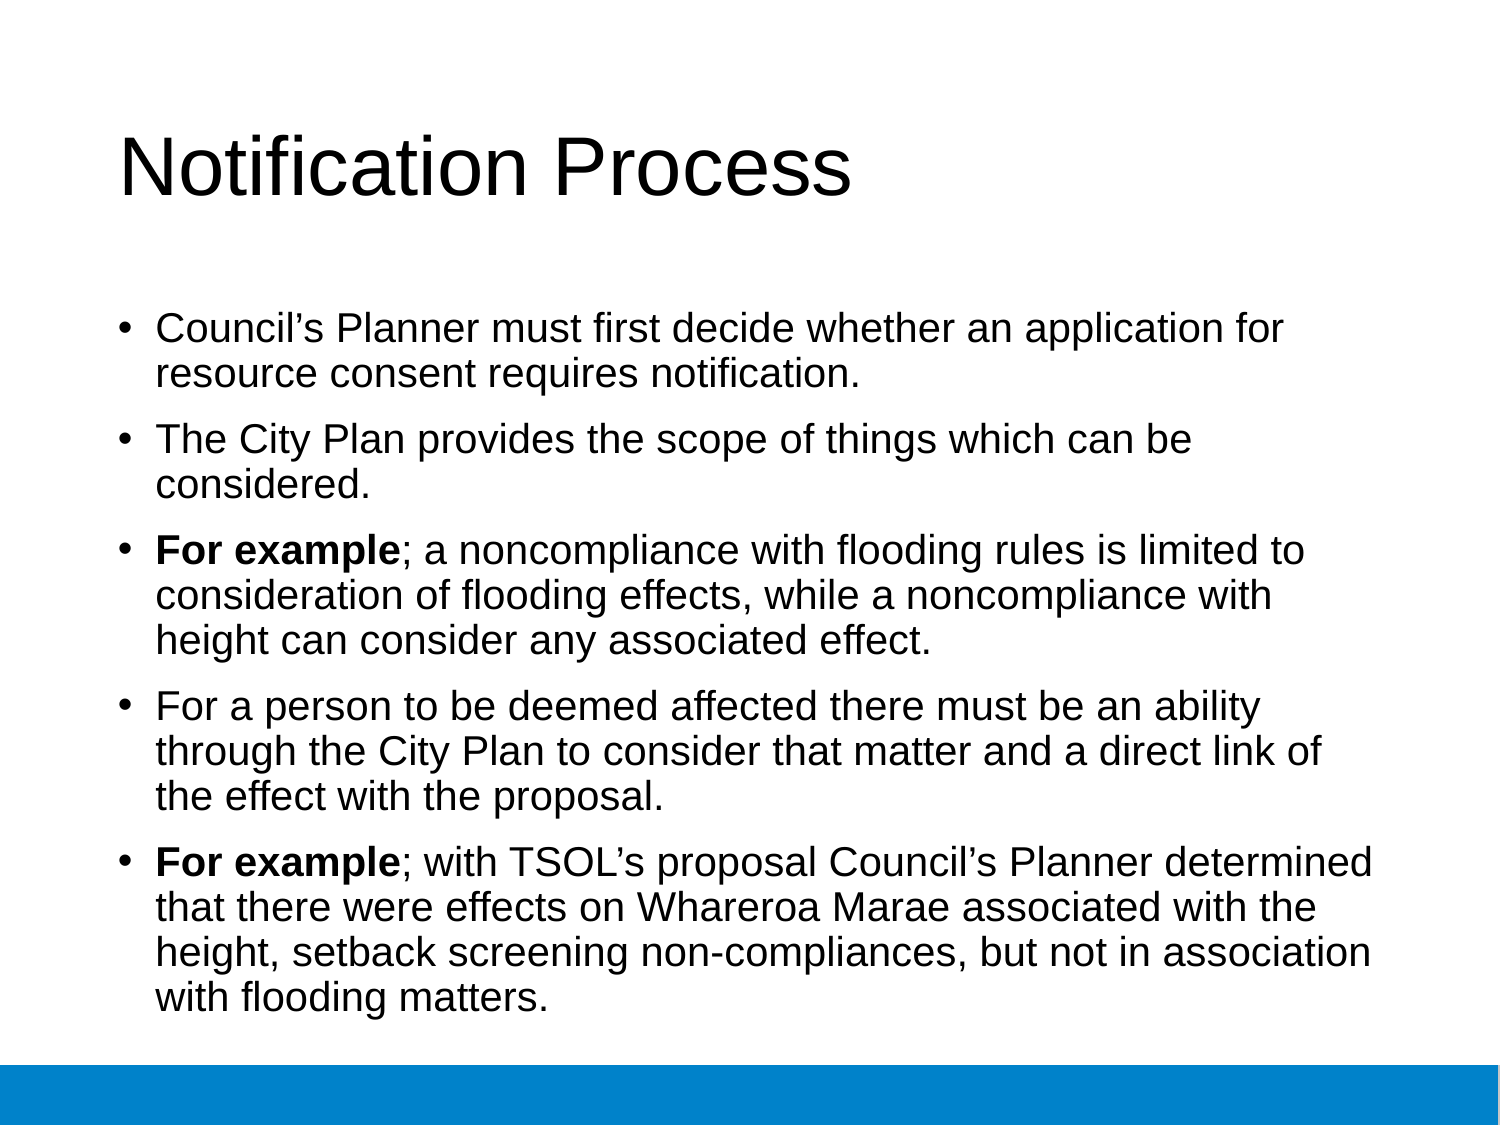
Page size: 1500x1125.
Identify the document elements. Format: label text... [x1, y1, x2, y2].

list Council’s Planner must first decide whether an application for resource consent requires notification. The City Plan provides the scope of things which can be considered. For example; a noncompliance with flooding rules is limited to consideration of flooding effects, while a noncompliance with height can consider any associated effect. For a person to be deemed affected there must be an ability through the City Plan to consider that matter and a direct link of the effect with the proposal. For example; with TSOL’s proposal Council’s Planner determined that there were effects on Whareroa Marae associated with the height, setback screening non-compliances, but not in association with flooding matters. [103, 299, 1397, 1025]
title Notification Process [103, 59, 1397, 278]
picture [0, 1065, 1500, 1125]
